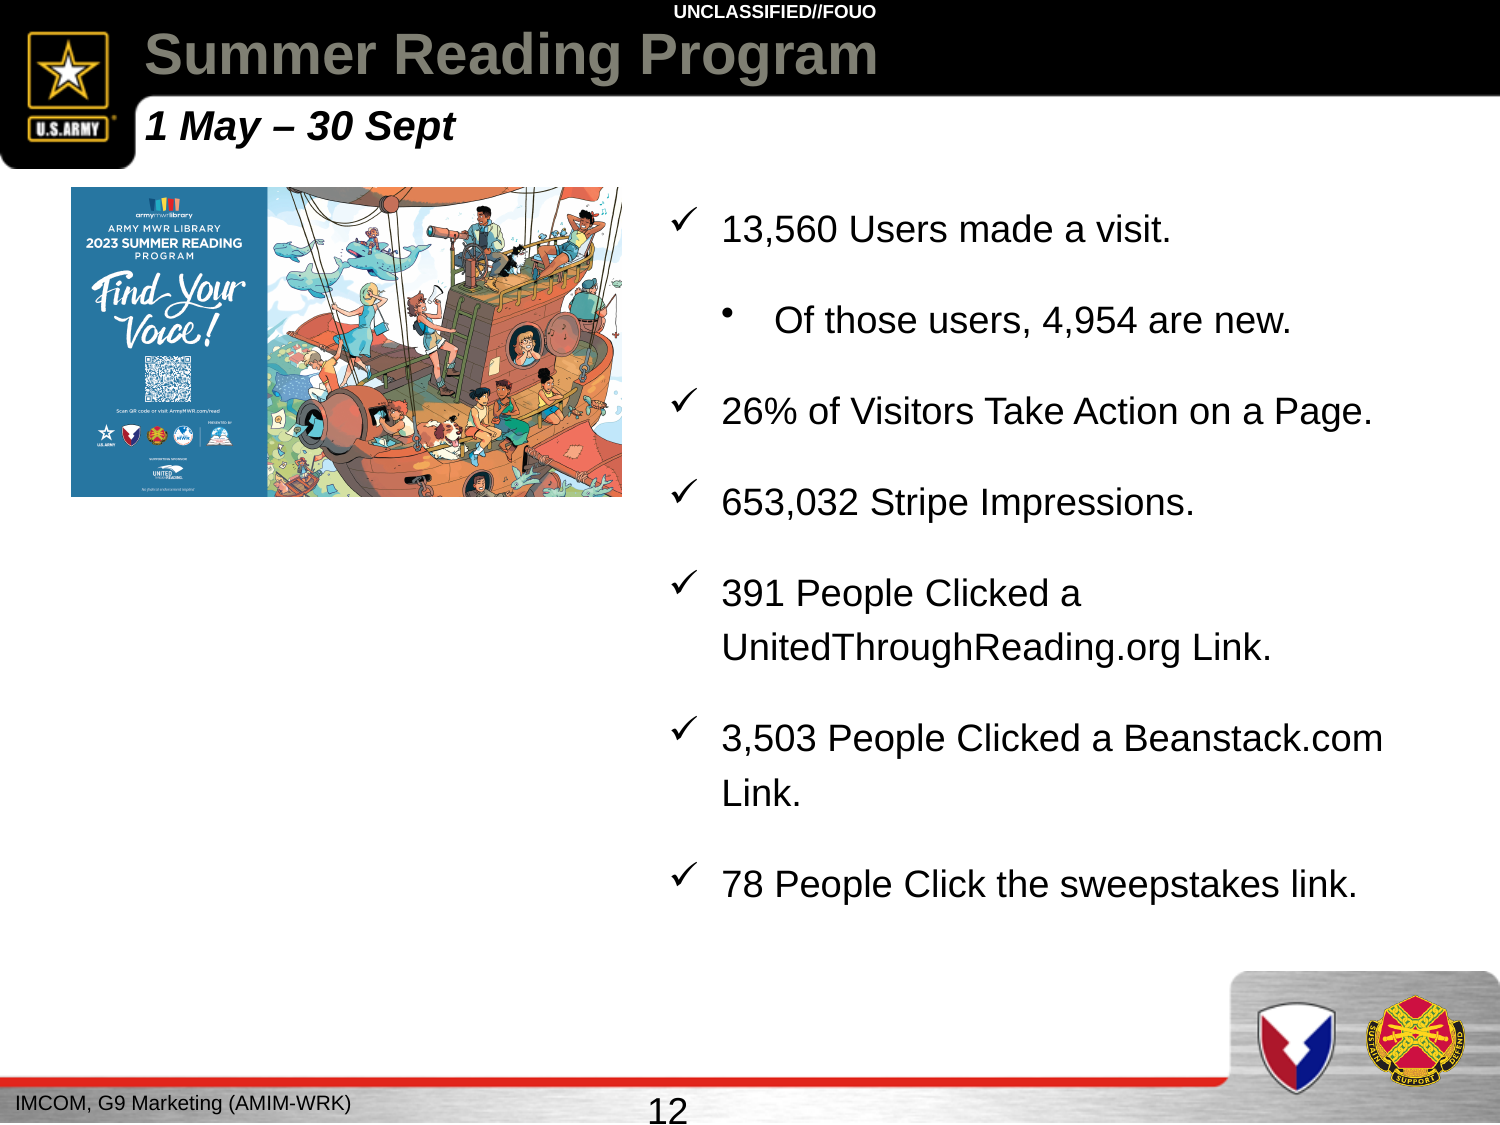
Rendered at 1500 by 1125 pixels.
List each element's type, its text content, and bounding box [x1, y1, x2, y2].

list 1 May – 30 Sept [136, 96, 1364, 159]
picture [71, 187, 622, 497]
list 13,560 Users made a visit. Of those users, 4,954 are new. 26% of Visitors Take Action on a Page. 653,032 Stripe Impressions. 391 People Clicked a UnitedThroughReading.org Link. 3,503 People Clicked a Beanstack.com Link. 78 People Click the sweepstakes link. [639, 187, 1446, 917]
title Summer Reading Program [136, 15, 1413, 96]
slide_number 12 [639, 1079, 699, 1125]
picture [0, 0, 1500, 169]
picture [0, 971, 1500, 1123]
